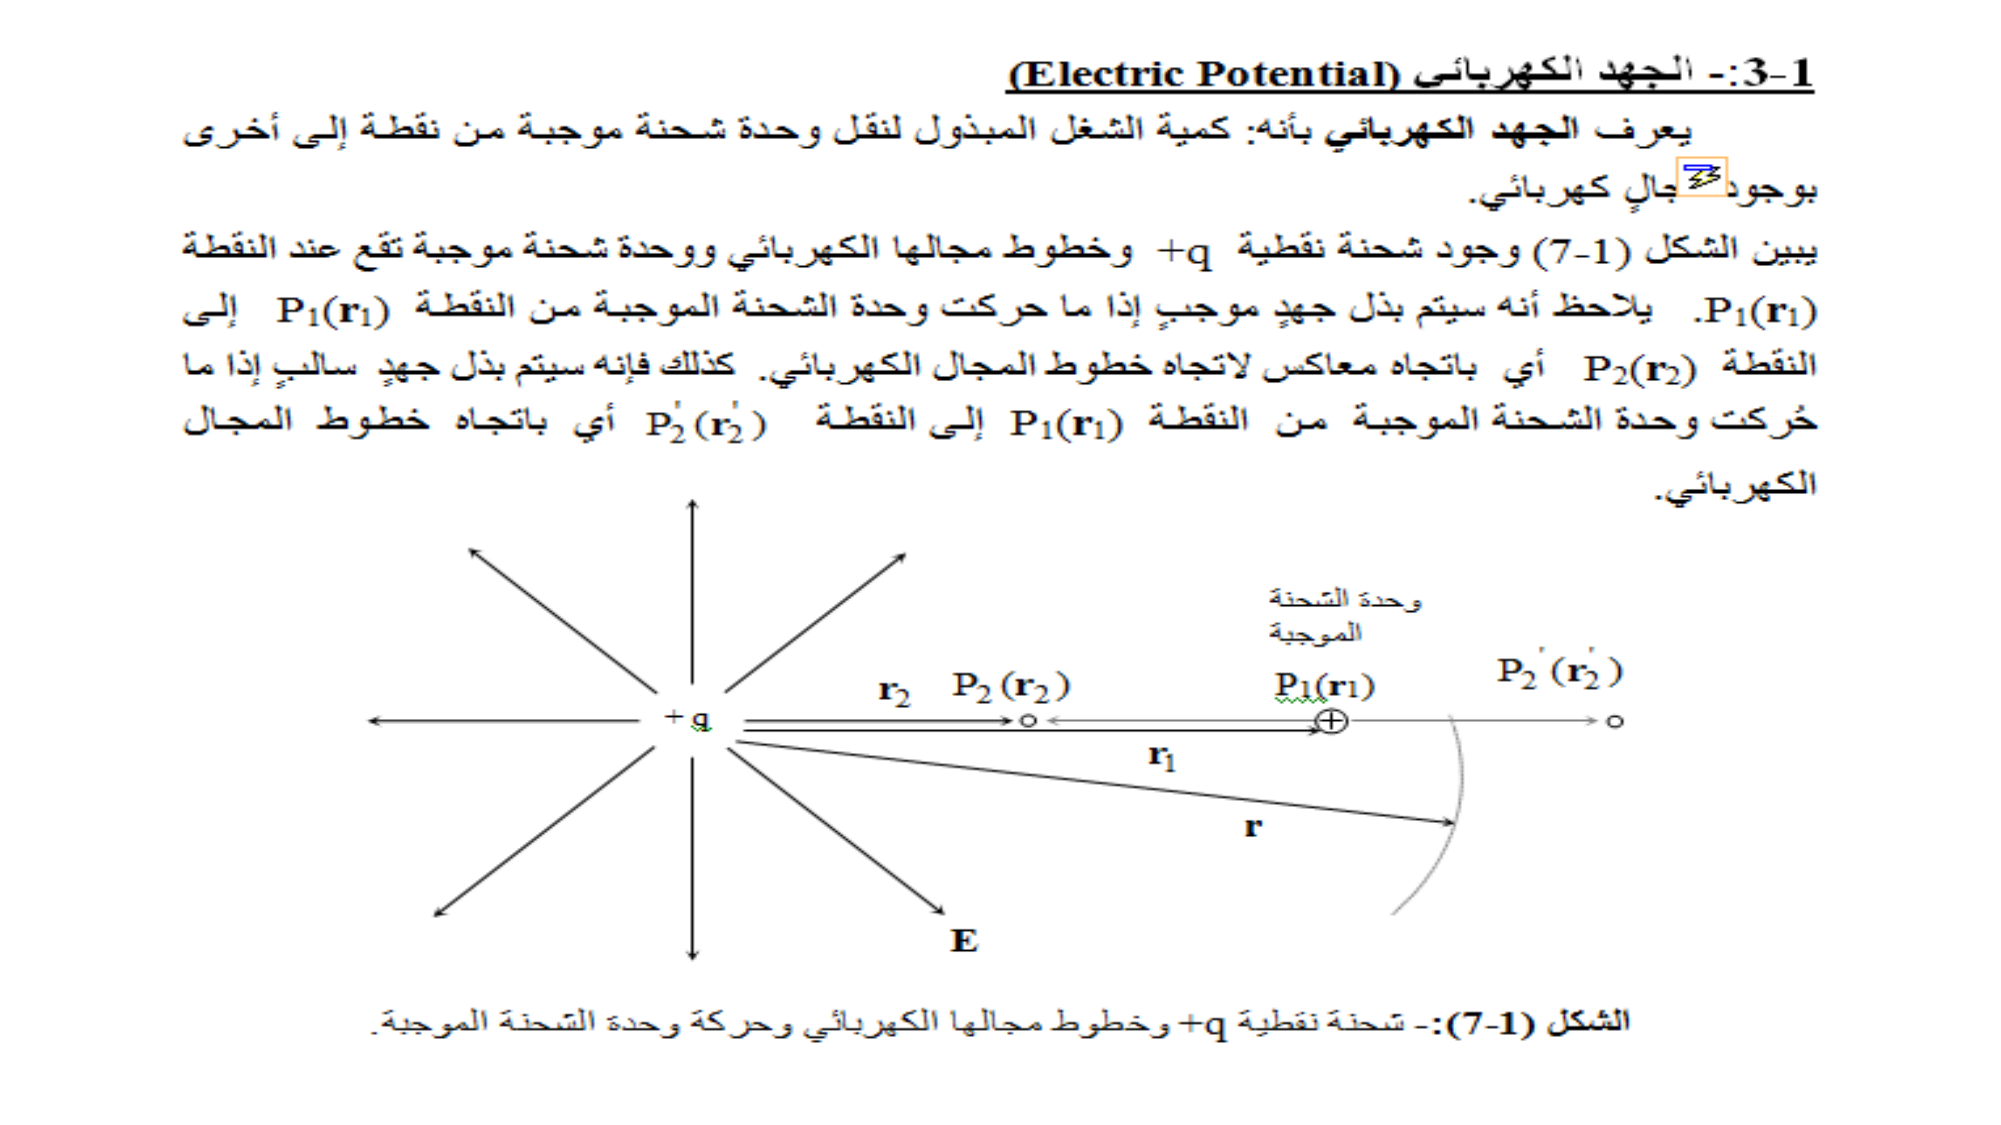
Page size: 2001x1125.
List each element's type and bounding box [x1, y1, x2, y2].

picture [147, 38, 1839, 1061]
